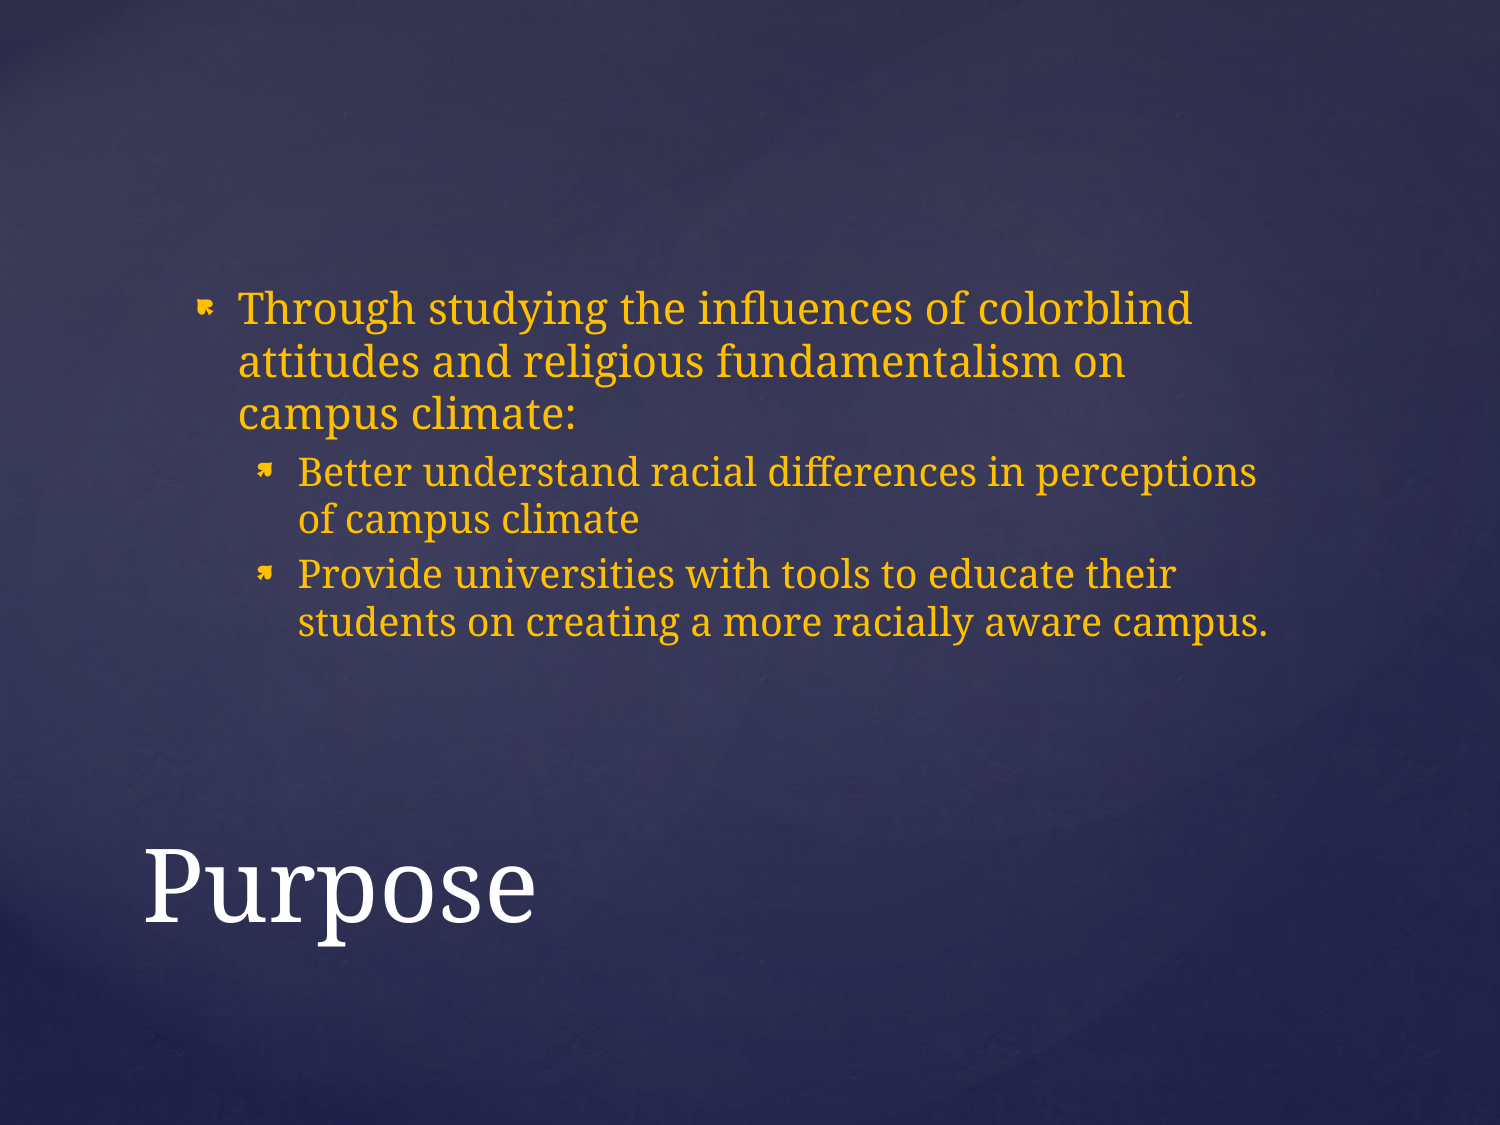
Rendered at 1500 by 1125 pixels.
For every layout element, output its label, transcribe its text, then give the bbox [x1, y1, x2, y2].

title Purpose [127, 800, 1365, 950]
text_box Through studying the influences of colorblind attitudes and religious fundamentalism on campus climate: Better understand racial differences in perceptions of campus climate Provide universities with tools to educate their students on creating a more racially aware campus. [177, 162, 1315, 763]
